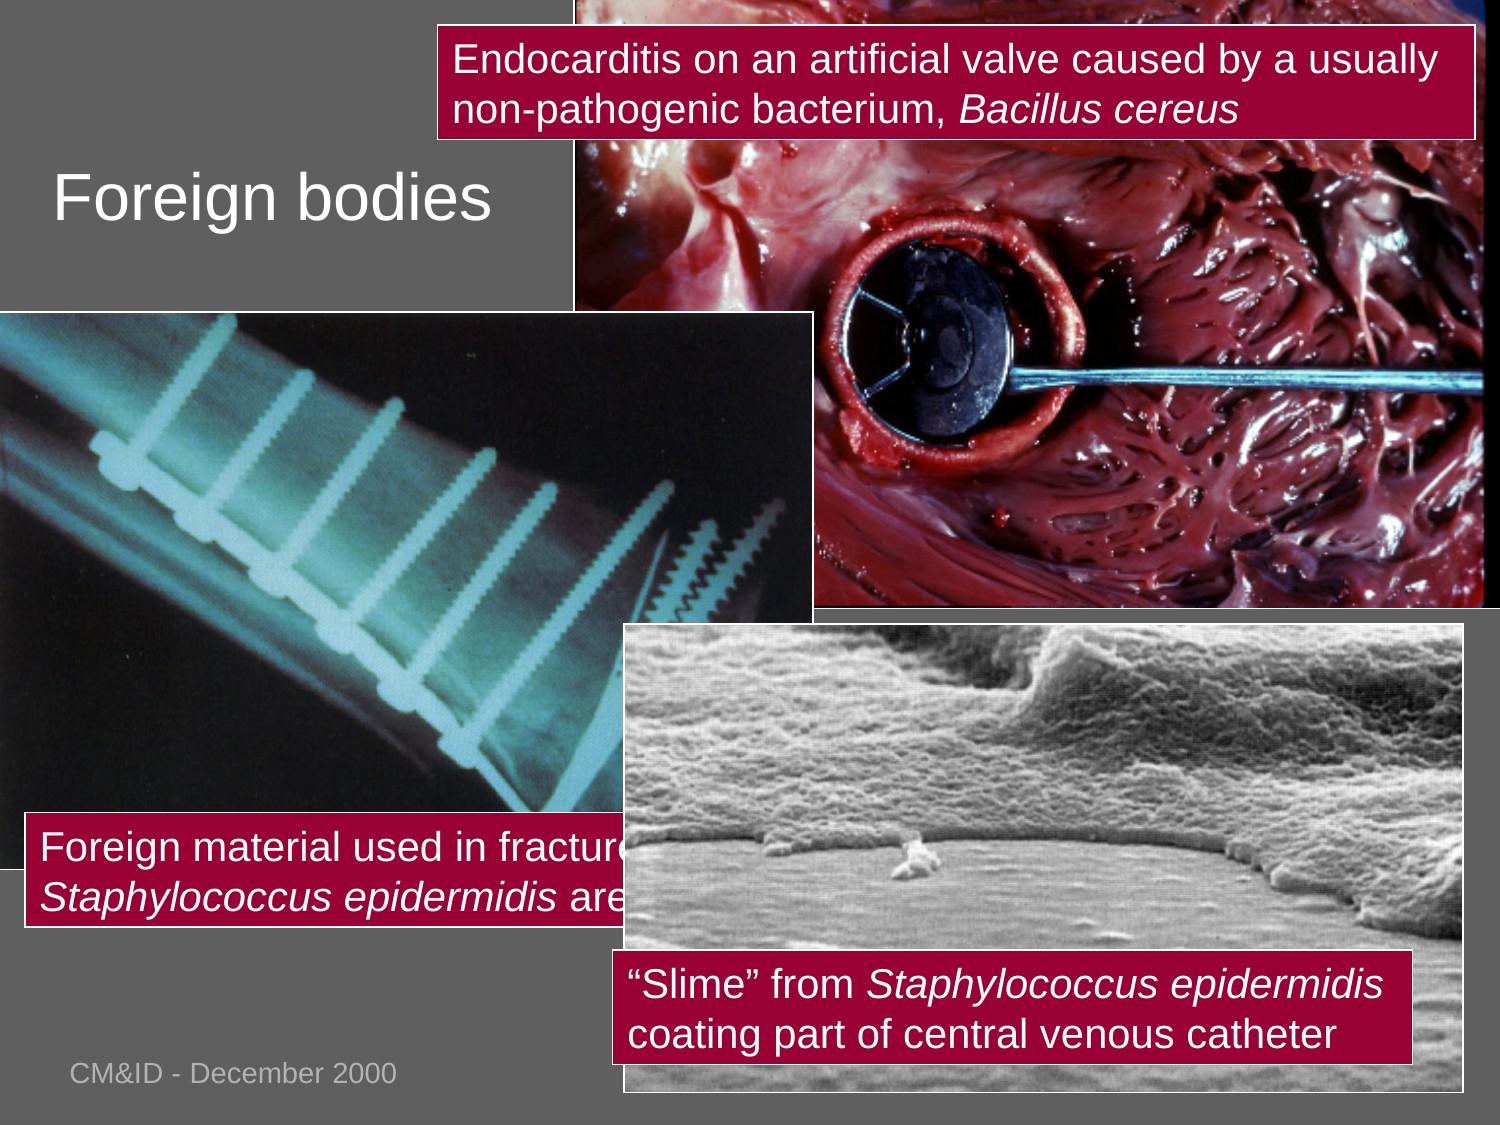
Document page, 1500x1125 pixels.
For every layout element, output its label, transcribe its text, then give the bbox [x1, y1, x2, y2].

title Foreign bodies [37, 99, 569, 288]
text_box Foreign material used in fracture fixation - relative non-pathogens e.g. Staphylococcus epidermidis are frequent causes of infection in this setting [24, 877, 619, 928]
picture [0, 0, 1500, 1092]
text_box Endocarditis on an artificial valve caused by a usually non-pathogenic bacterium, Bacillus cereus [437, 24, 569, 140]
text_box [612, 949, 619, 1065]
